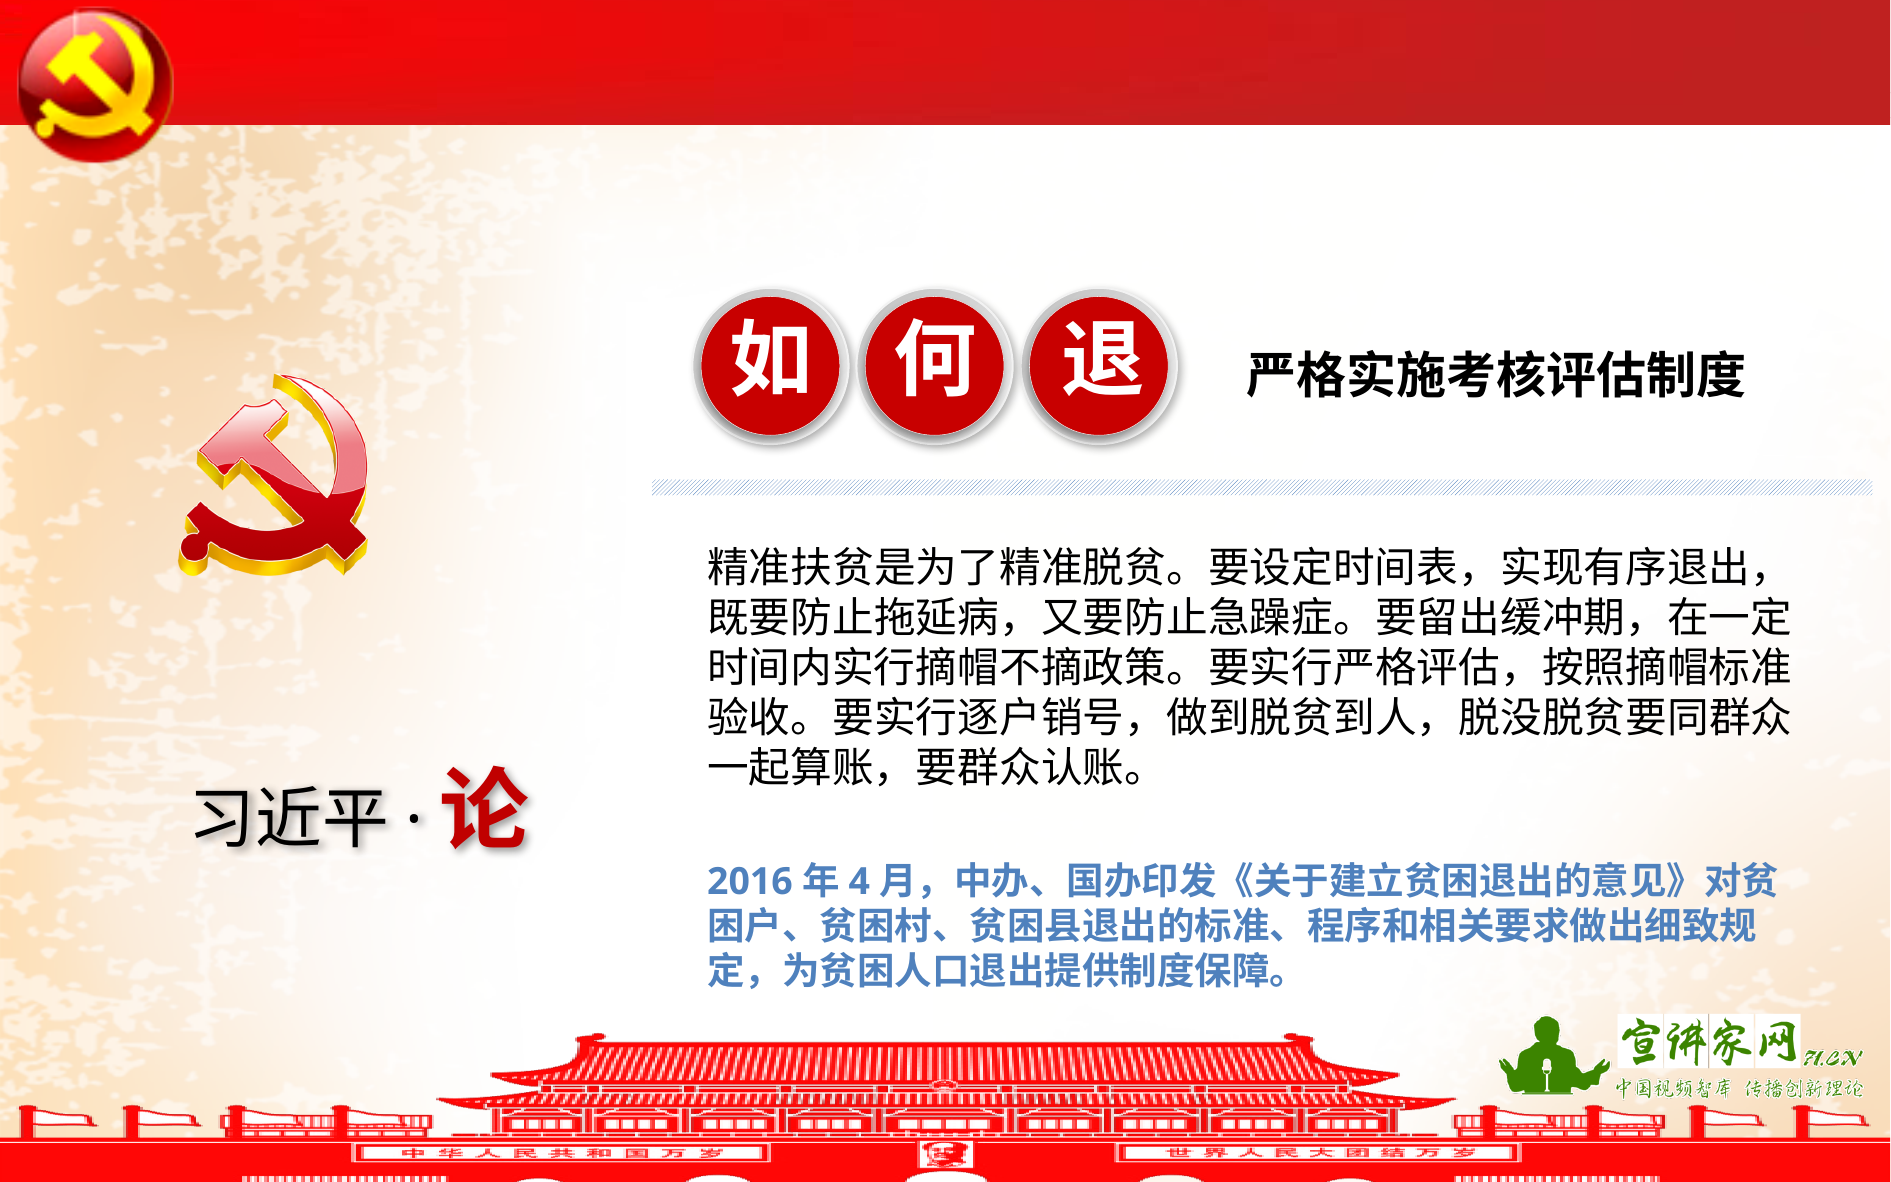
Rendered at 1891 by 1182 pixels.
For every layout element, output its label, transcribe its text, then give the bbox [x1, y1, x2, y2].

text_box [692, 287, 849, 445]
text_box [856, 287, 1013, 445]
text_box 习近平·论 [168, 742, 549, 871]
picture [0, 0, 1891, 1182]
text_box 严格实施考核评估制度 [1226, 333, 1821, 414]
text_box 精准扶贫是为了精准脱贫。要设定时间表，实现有序退出，既要防止拖延病，又要防止急躁症。要留出缓冲期，在一定时间内实行摘帽不摘政策。要实行严格评估，按照摘帽标准验收。要实行逐户销号，做到脱贫到人，脱没脱贫要同群众一起算账，要群众认账。 [687, 531, 1848, 802]
text_box 2016年4月，中办、国办印发《关于建立贫困退出的意见》对贫困户、贫困村、贫困县退出的标准、程序和相关要求做出细致规定，为贫困人口退出提供制度保障。 [687, 847, 1801, 1003]
text_box [650, 477, 1874, 497]
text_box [1020, 287, 1178, 445]
